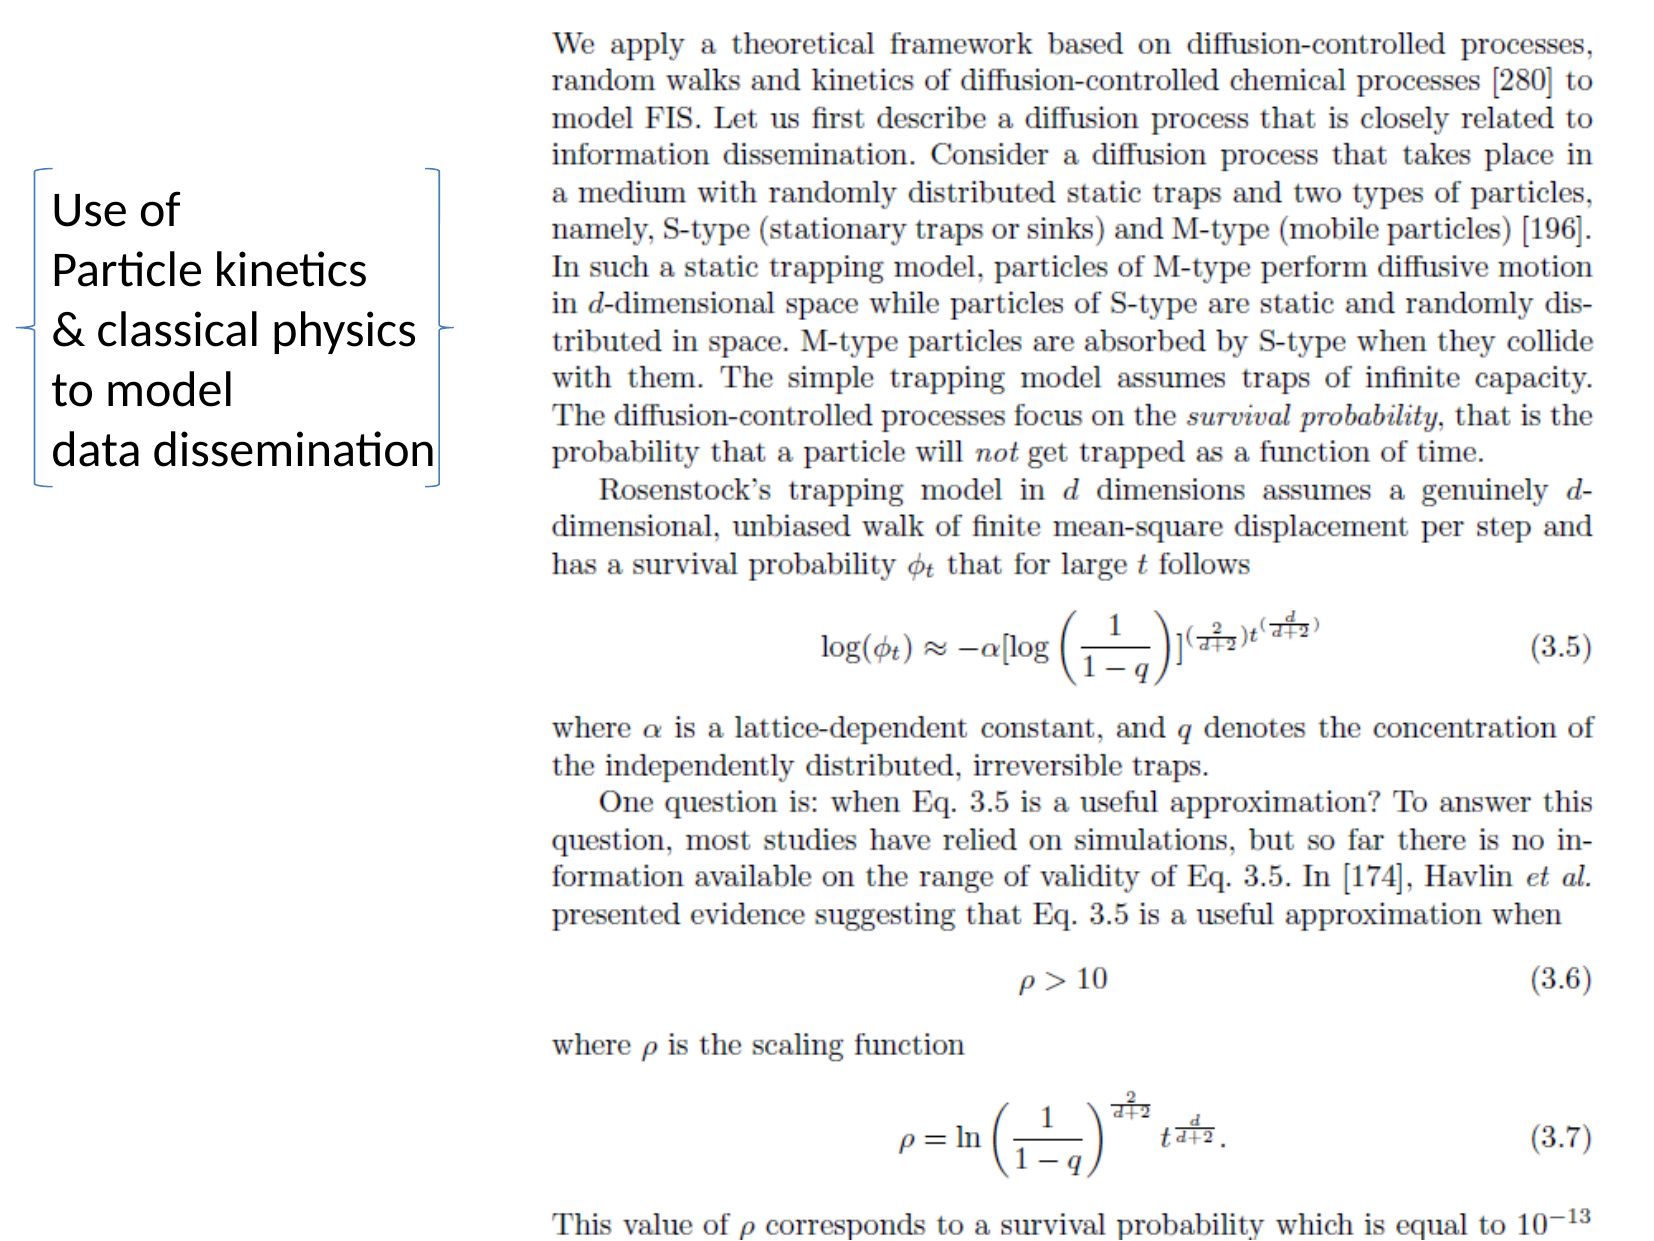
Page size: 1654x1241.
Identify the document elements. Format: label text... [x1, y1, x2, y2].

text_box [425, 167, 455, 488]
text_box Use of Particle kinetics & classical physics to model data dissemination [438, 168, 451, 326]
text_box Use of Particle kinetics & classical physics to model data dissemination [53, 168, 425, 484]
text_box Use of Particle kinetics & classical physics to model data dissemination [440, 329, 451, 484]
picture [531, 31, 1620, 1241]
text_box [15, 167, 53, 488]
